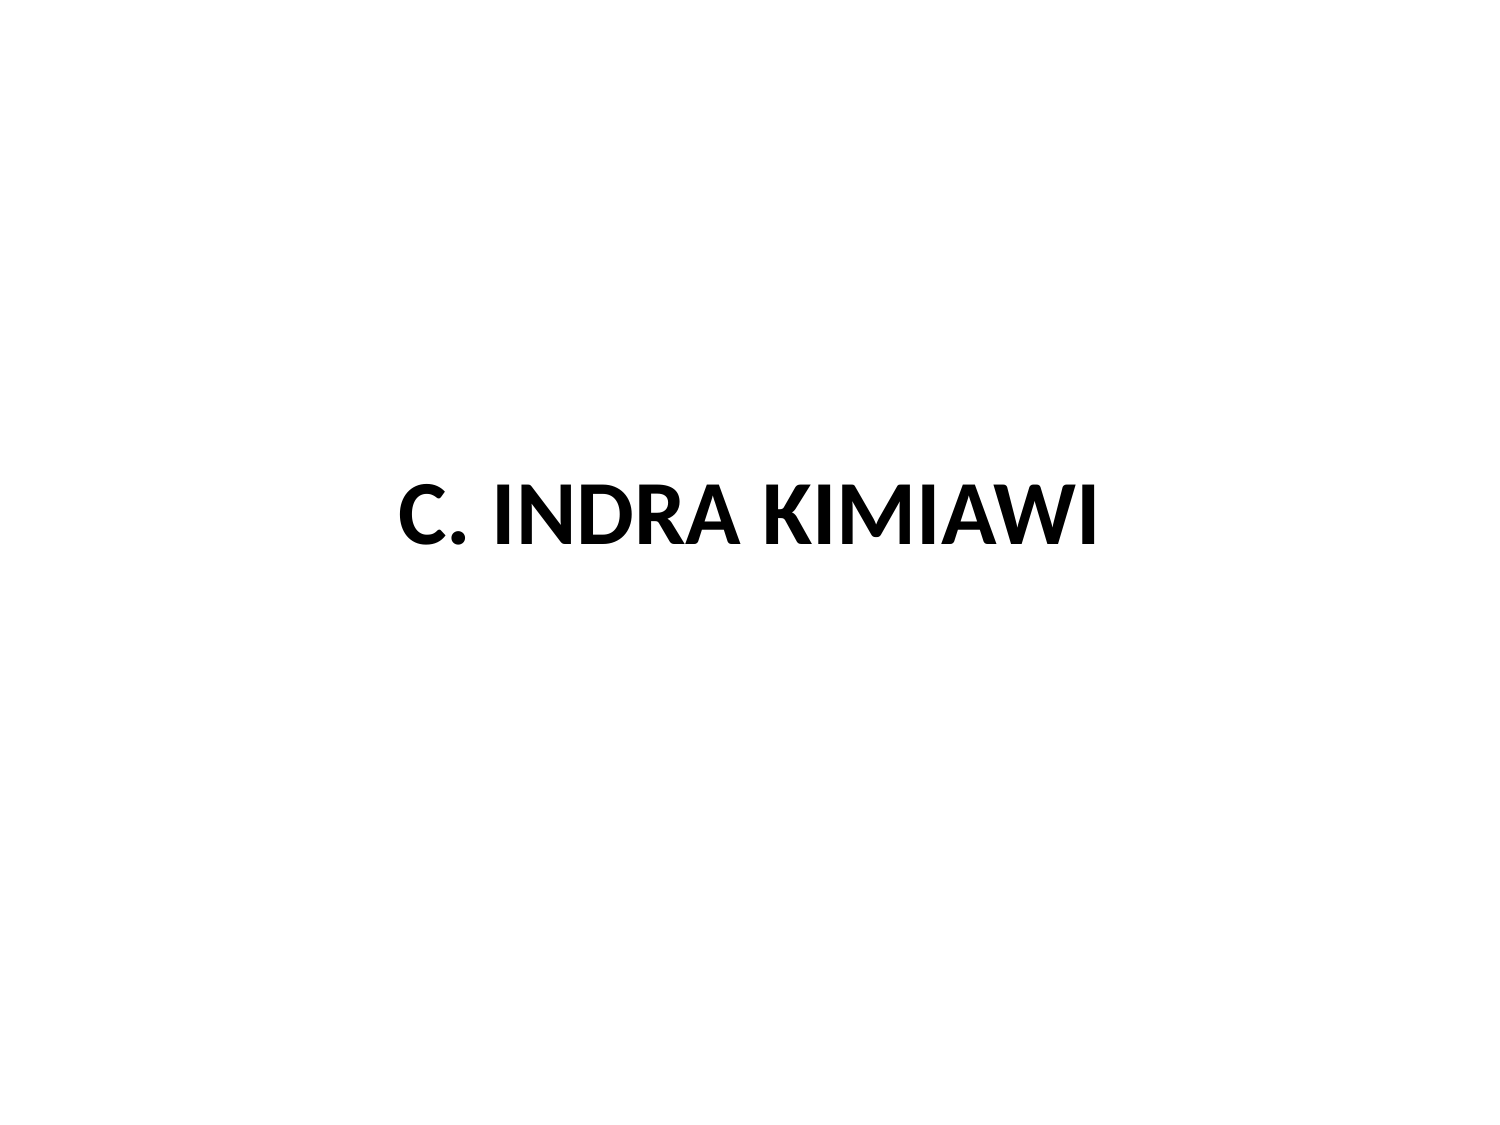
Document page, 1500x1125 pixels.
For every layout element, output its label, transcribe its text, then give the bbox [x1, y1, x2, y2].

title C. INDRA KIMIAWI [112, 387, 1388, 629]
